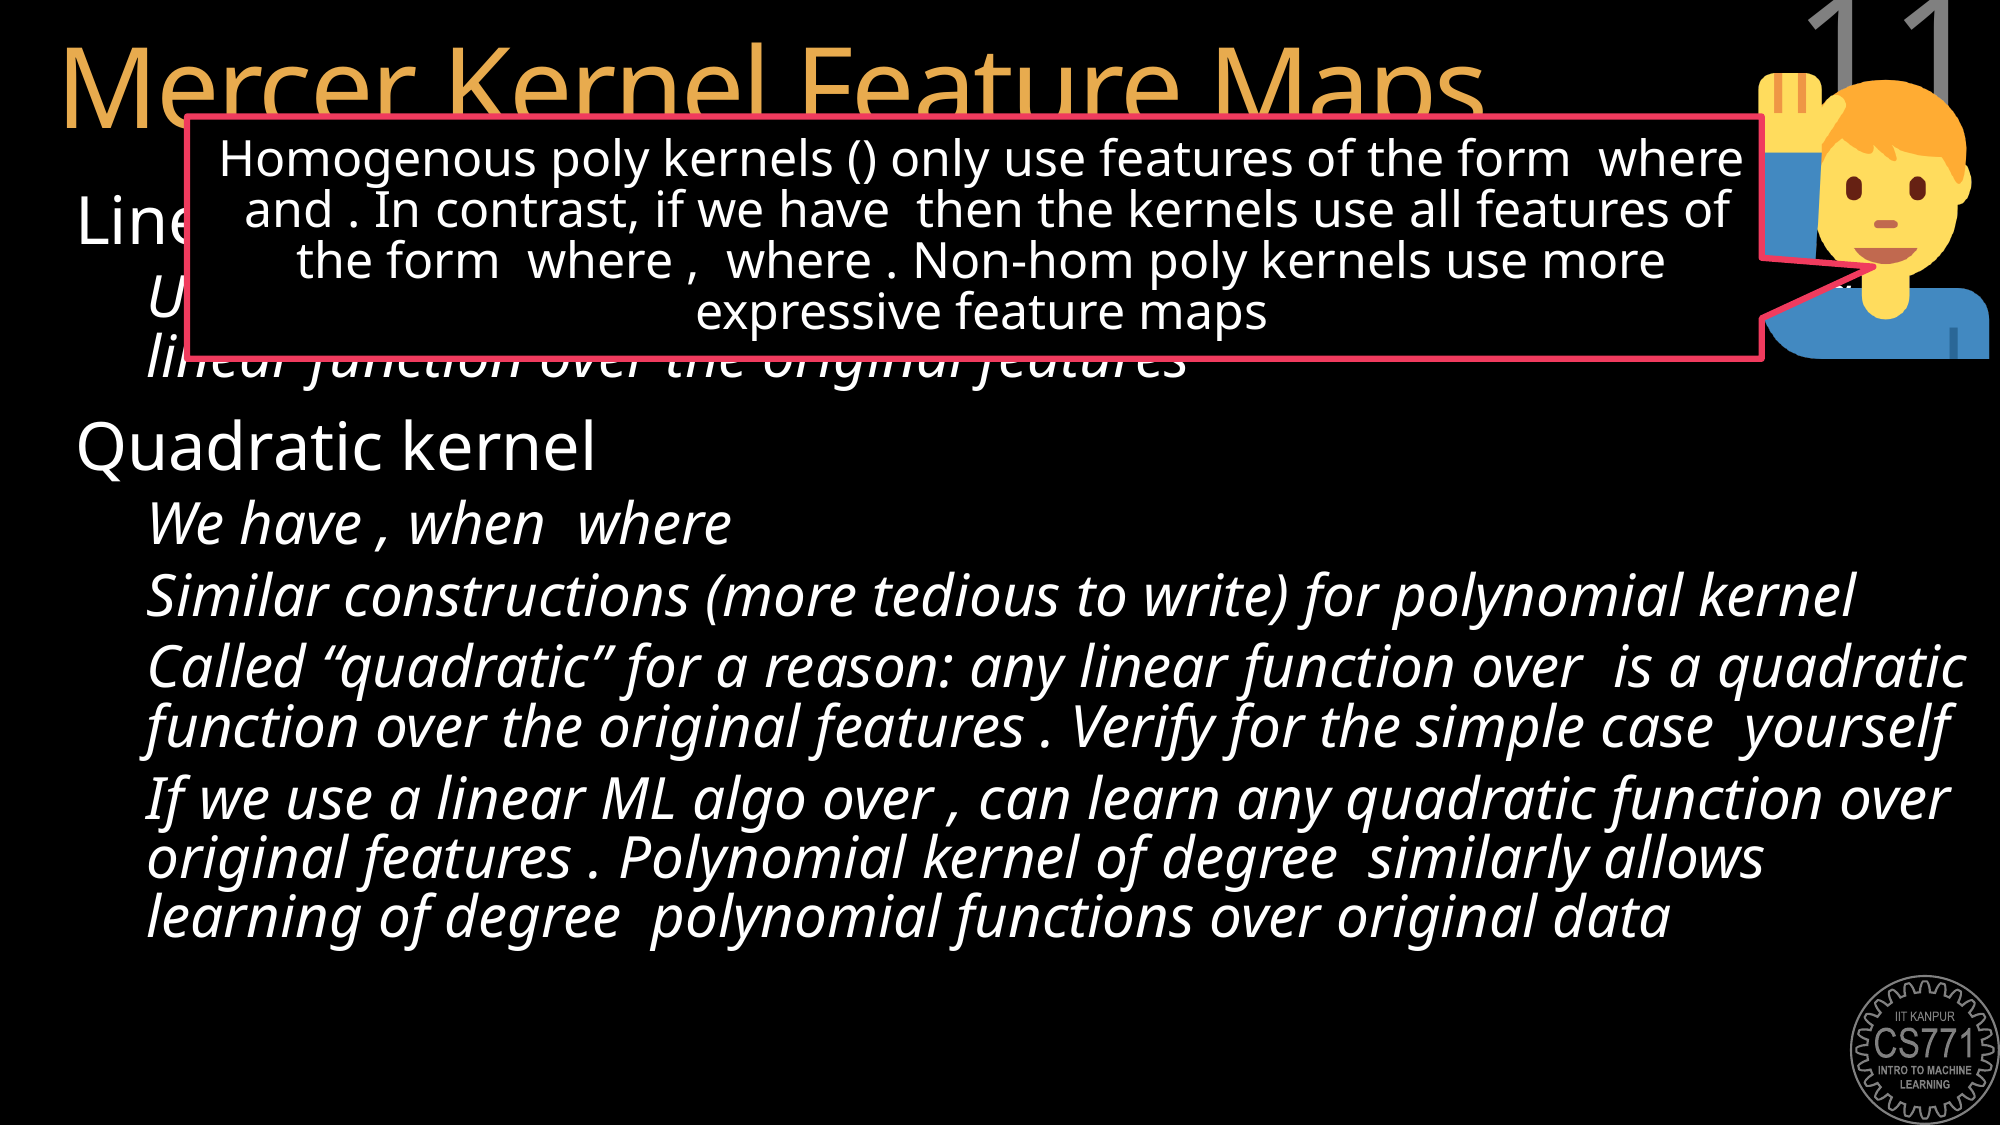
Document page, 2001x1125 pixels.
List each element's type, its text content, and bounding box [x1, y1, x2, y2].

slide_number 11 [1520, 6, 2000, 113]
picture [1730, 72, 2000, 359]
title Mercer Kernel Feature Maps [41, 5, 1945, 183]
